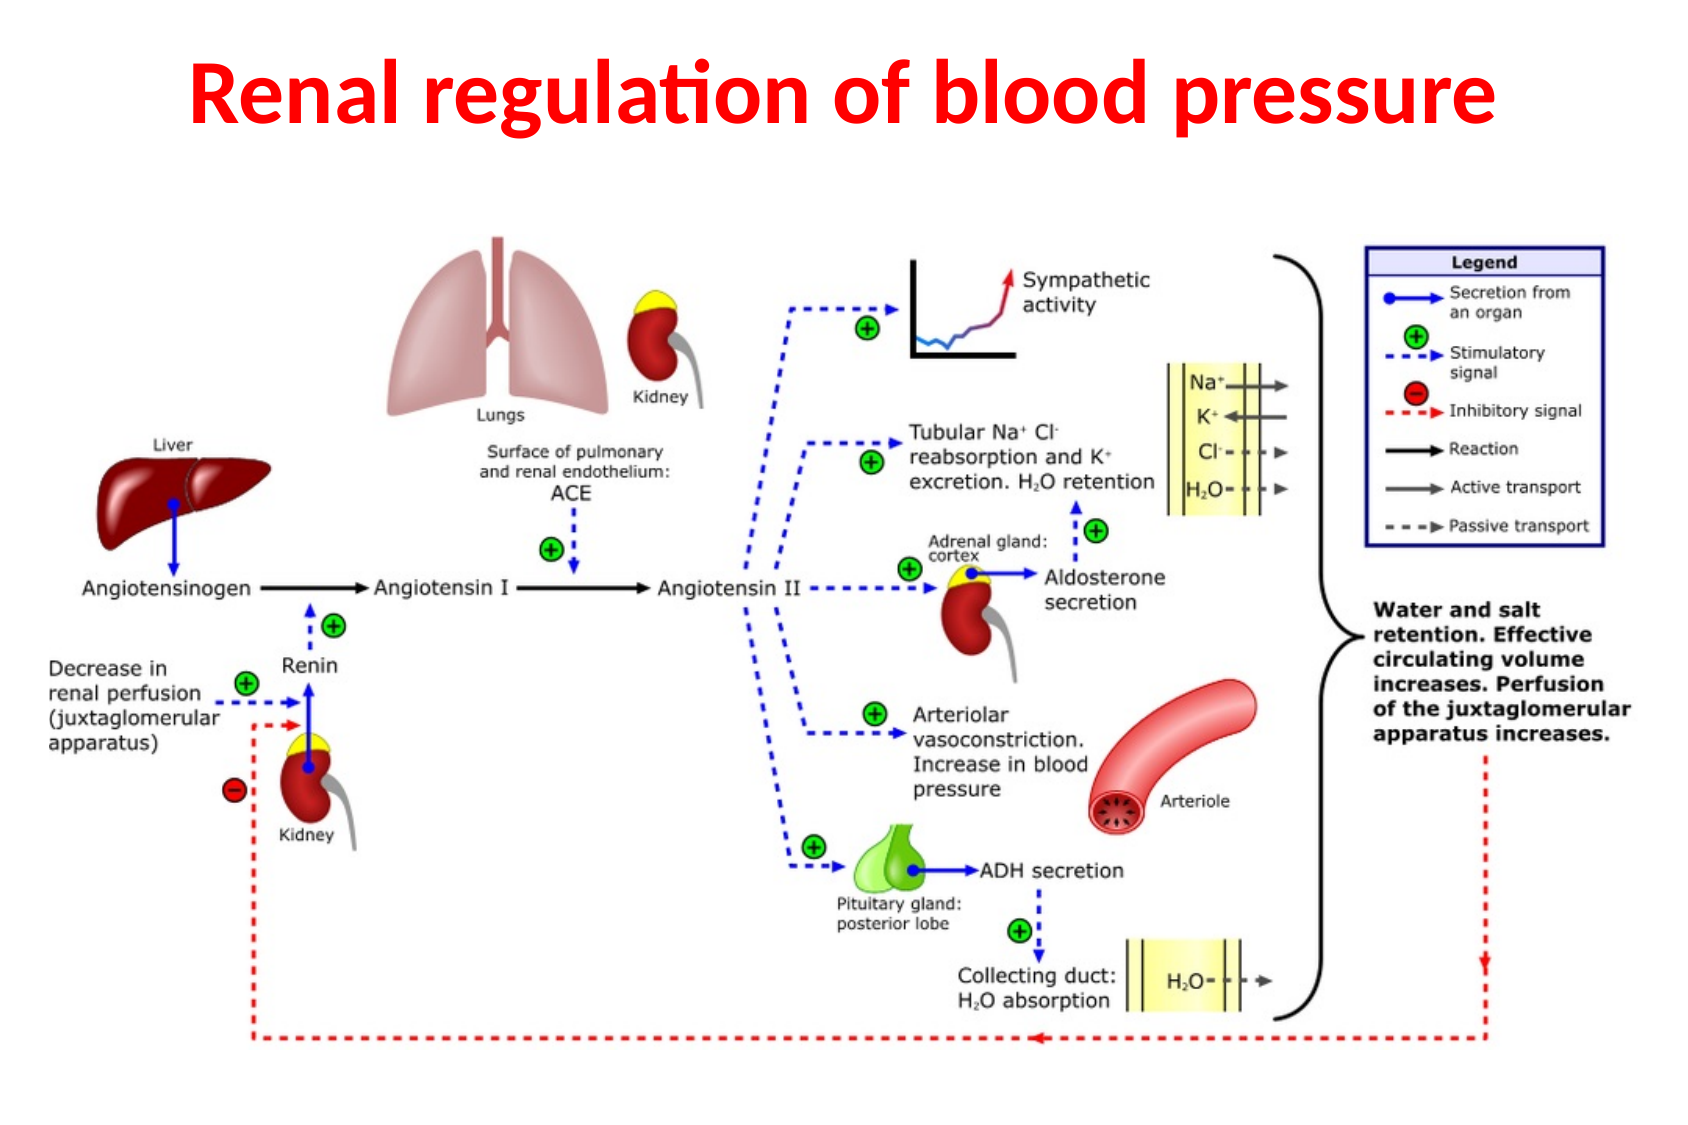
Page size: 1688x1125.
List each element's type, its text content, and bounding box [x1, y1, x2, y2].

text_box Renal regulation of blood pressure [0, 24, 1688, 150]
picture [48, 234, 1639, 1051]
